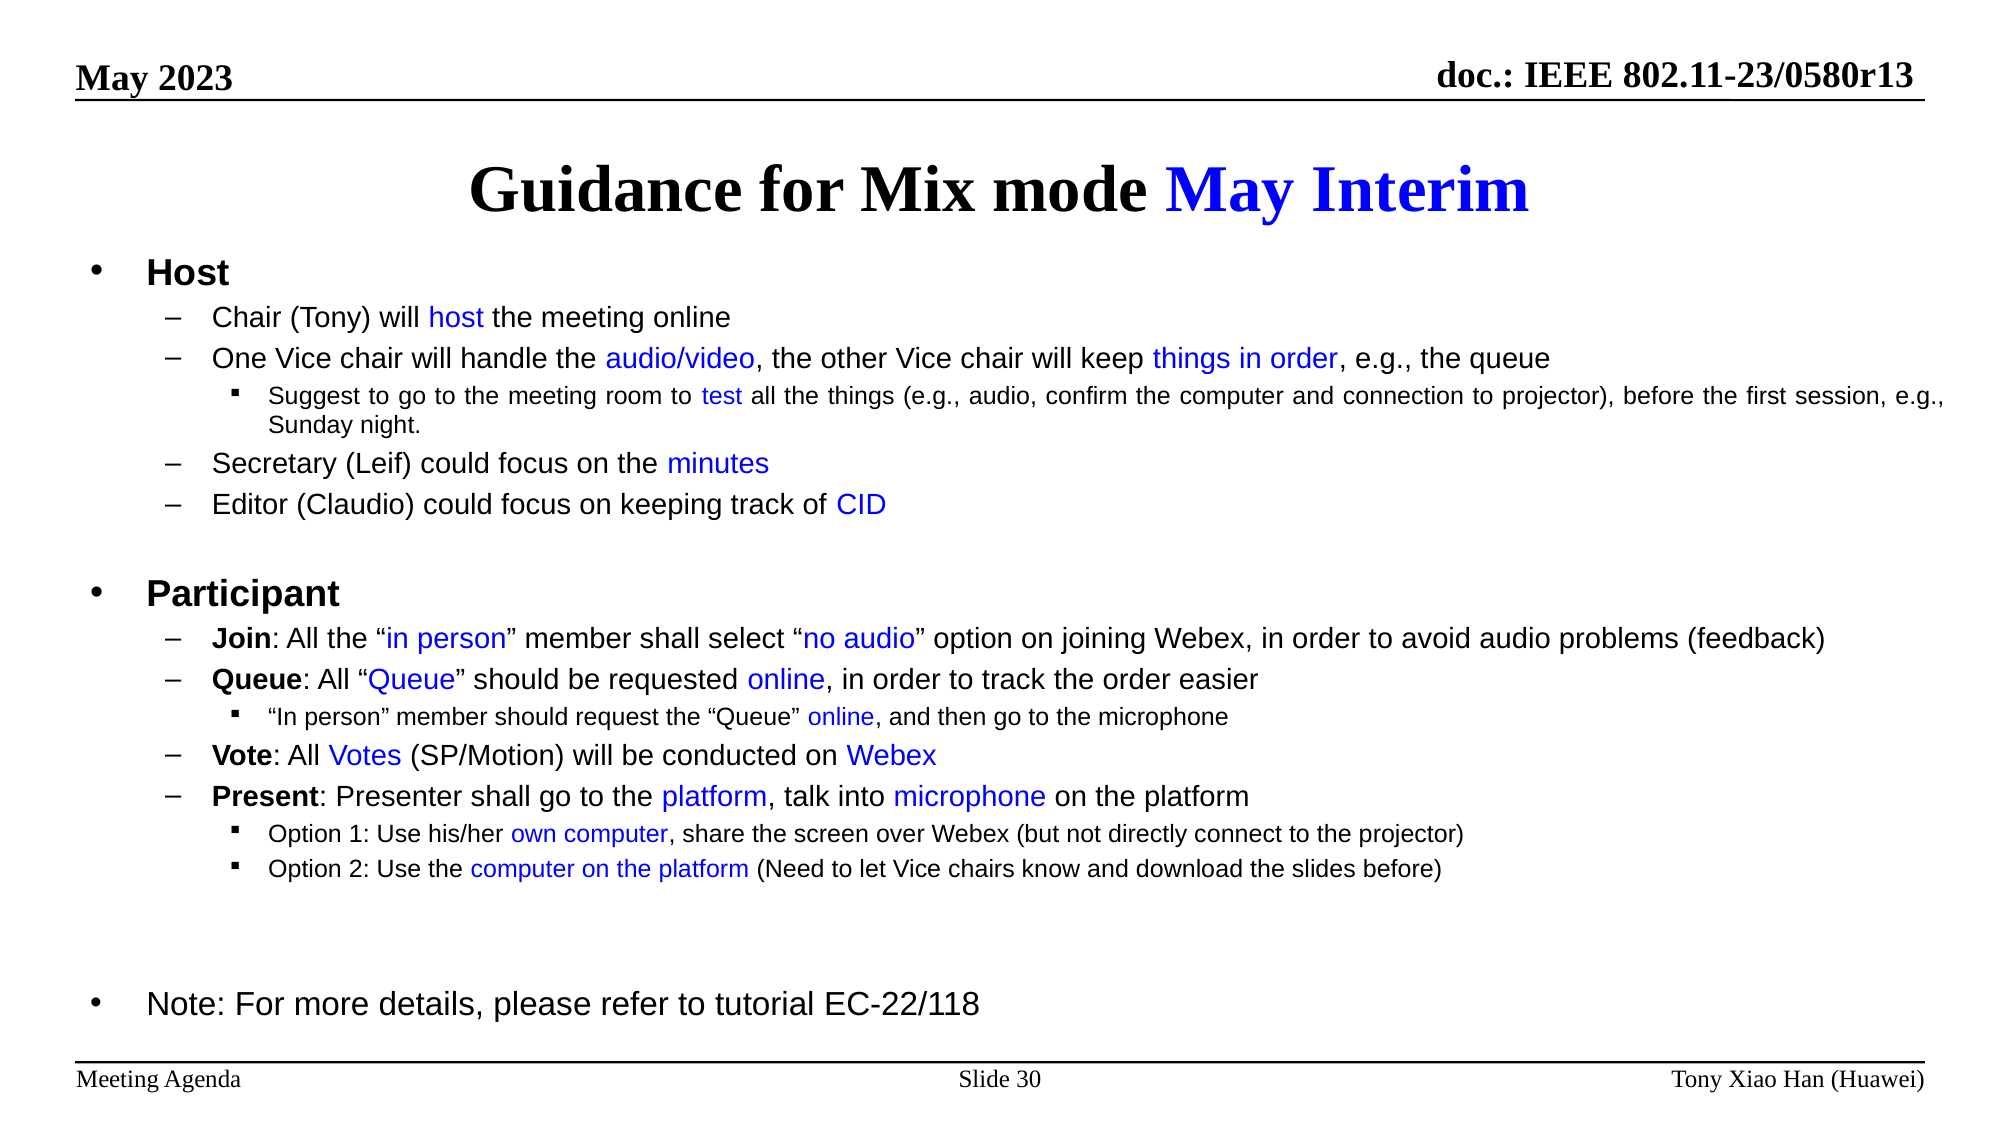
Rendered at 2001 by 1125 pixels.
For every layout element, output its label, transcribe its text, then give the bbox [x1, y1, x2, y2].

text_box Host Chair (Tony) will host the meeting online One Vice chair will handle the audio/video, the other Vice chair will keep things in order, e.g., the queue Suggest to go to the meeting room to test all the things (e.g., audio, confirm the computer and connection to projector), before the first session, e.g., Sunday night. Secretary (Leif) could focus on the minutes Editor (Claudio) could focus on keeping track of CID Participant Join: All the “in person” member shall select “no audio” option on joining Webex, in order to avoid audio problems (feedback) Queue: All “Queue” should be requested online, in order to track the order easier “In person” member should request the “Queue” online, and then go to the microphone Vote: All Votes (SP/Motion) will be conducted on Webex Present: Presenter shall go to the platform, talk into microphone on the platform Option 1: Use his/her own computer, share the screen over Webex (but not directly connect to the projector) Option 2: Use the computer on the platform (Need to let Vice chairs know and download the slides before) Note: For more details, please refer to tutorial EC-22/118 [74, 212, 1963, 1075]
text_box Guidance for Mix mode May Interim [75, 137, 1925, 212]
